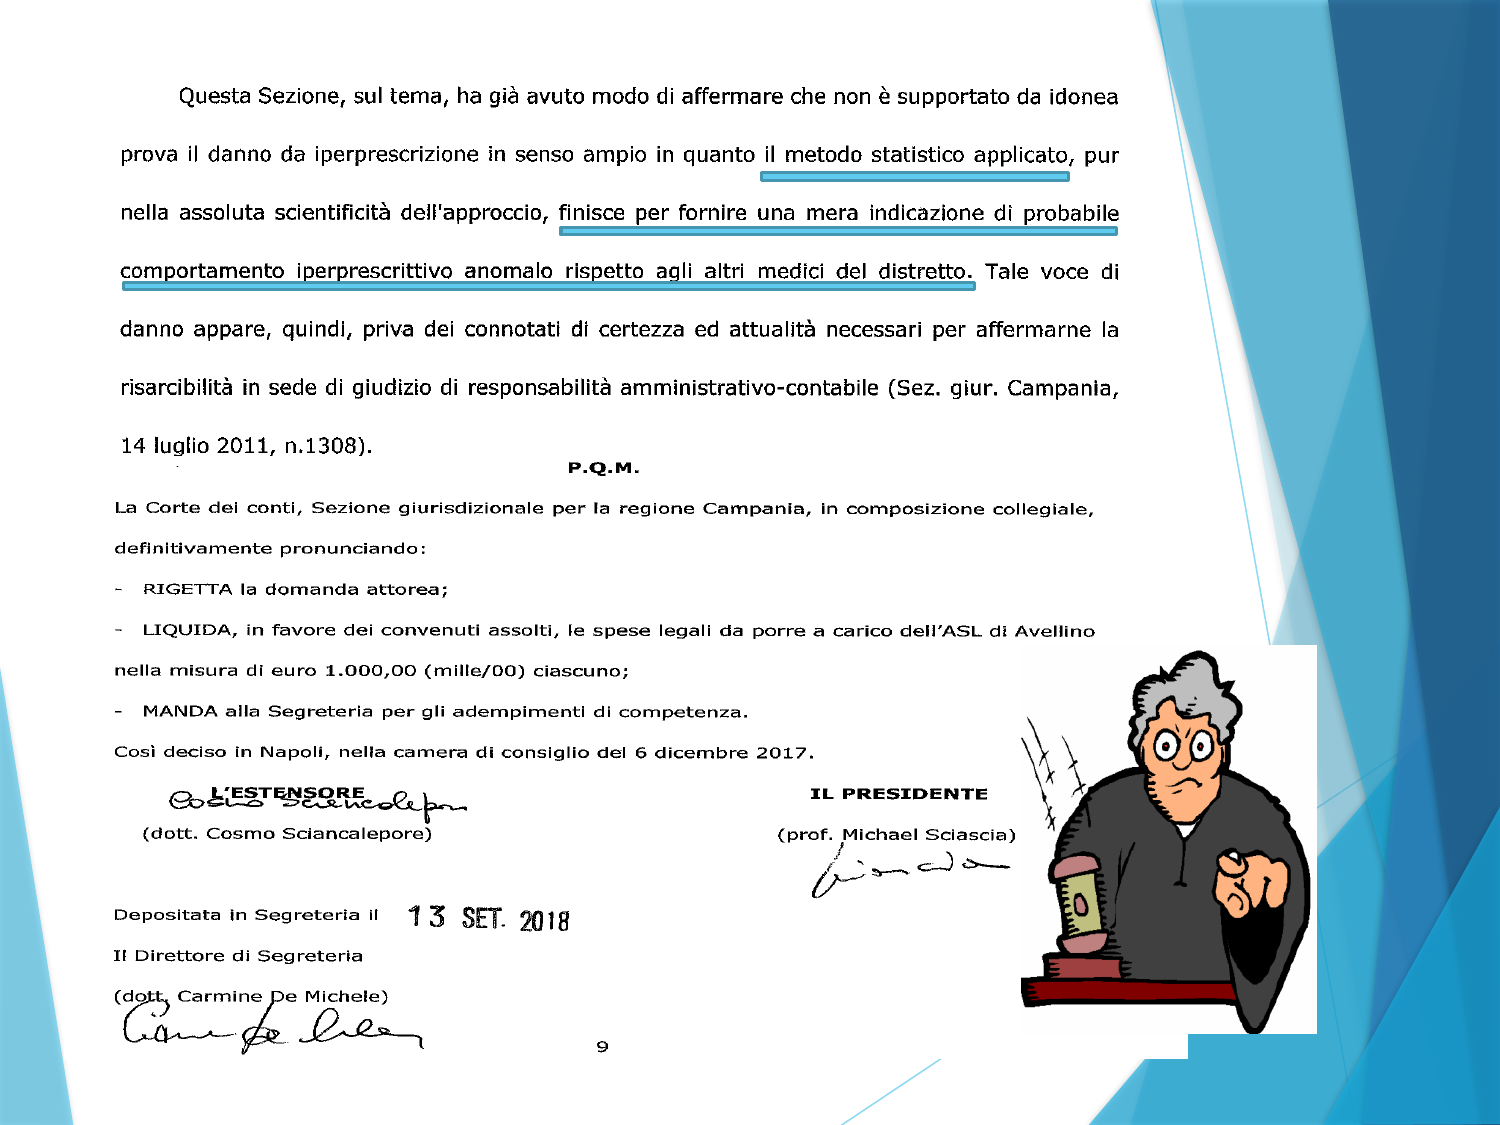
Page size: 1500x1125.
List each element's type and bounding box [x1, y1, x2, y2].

list [87, 77, 1131, 455]
picture [64, 455, 1318, 1060]
